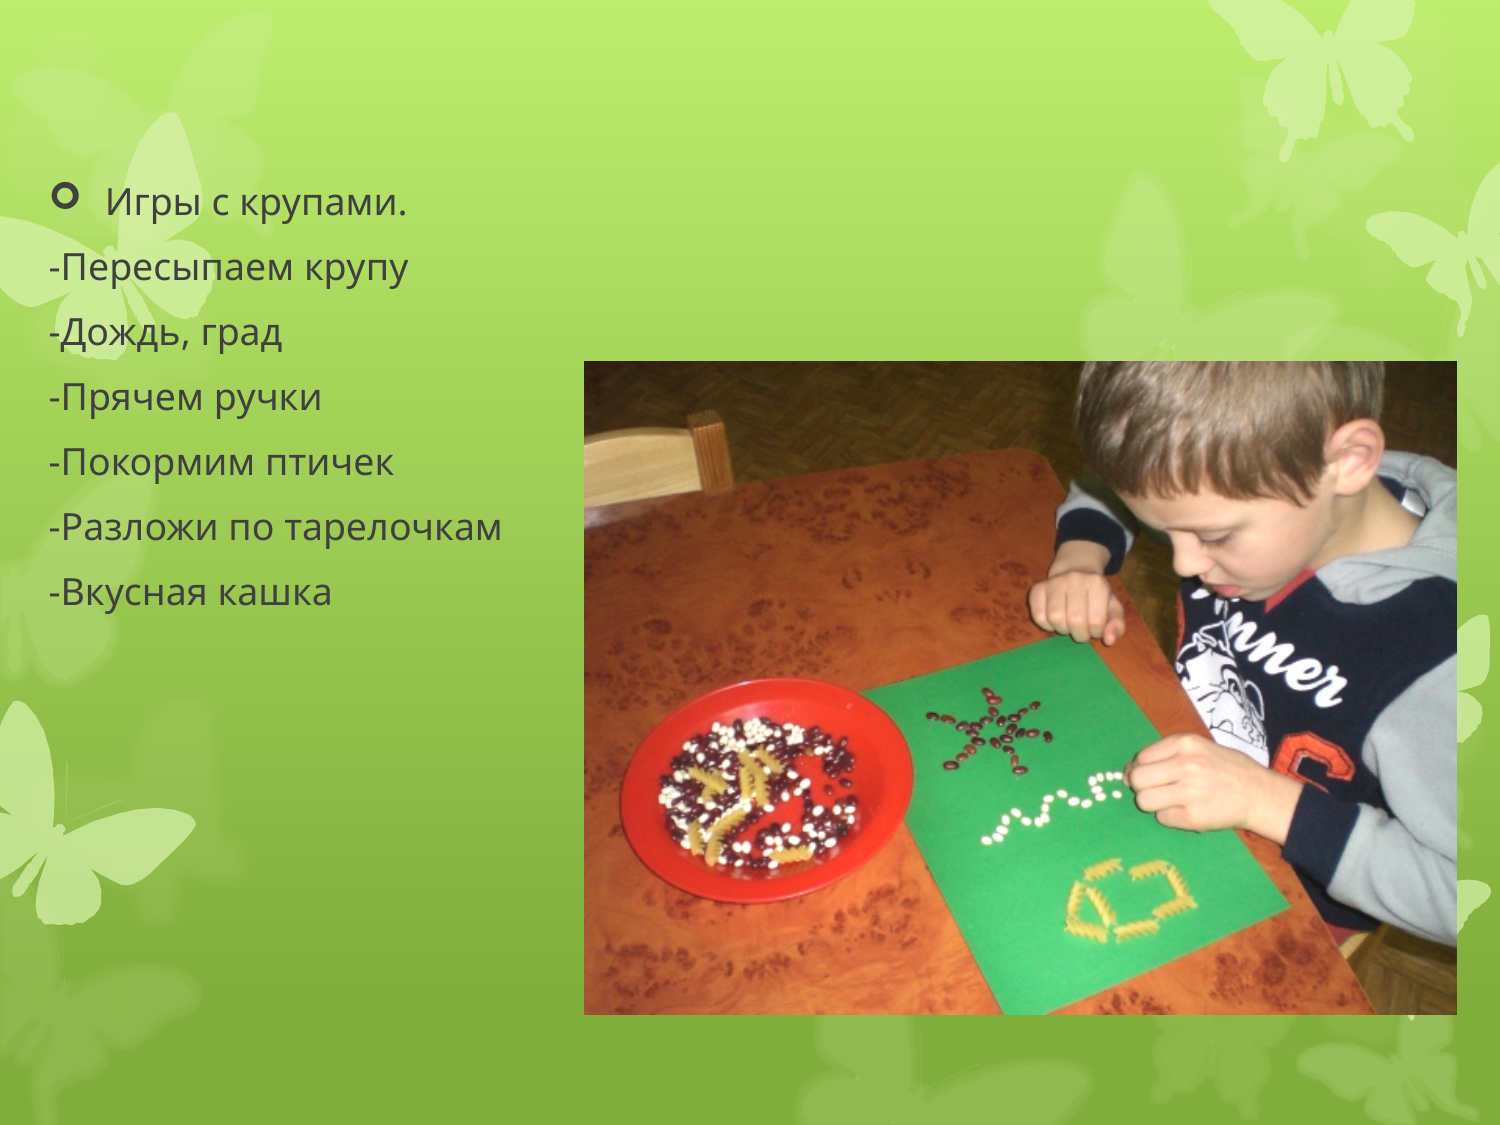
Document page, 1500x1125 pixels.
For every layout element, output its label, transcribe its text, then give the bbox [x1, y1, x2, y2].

picture [584, 361, 1457, 1016]
list Игры с крупами. -Пересыпаем крупу -Дождь, град -Прячем ручки -Покормим птичек -Разложи по тарелочкам -Вкусная кашка [33, 30, 589, 761]
